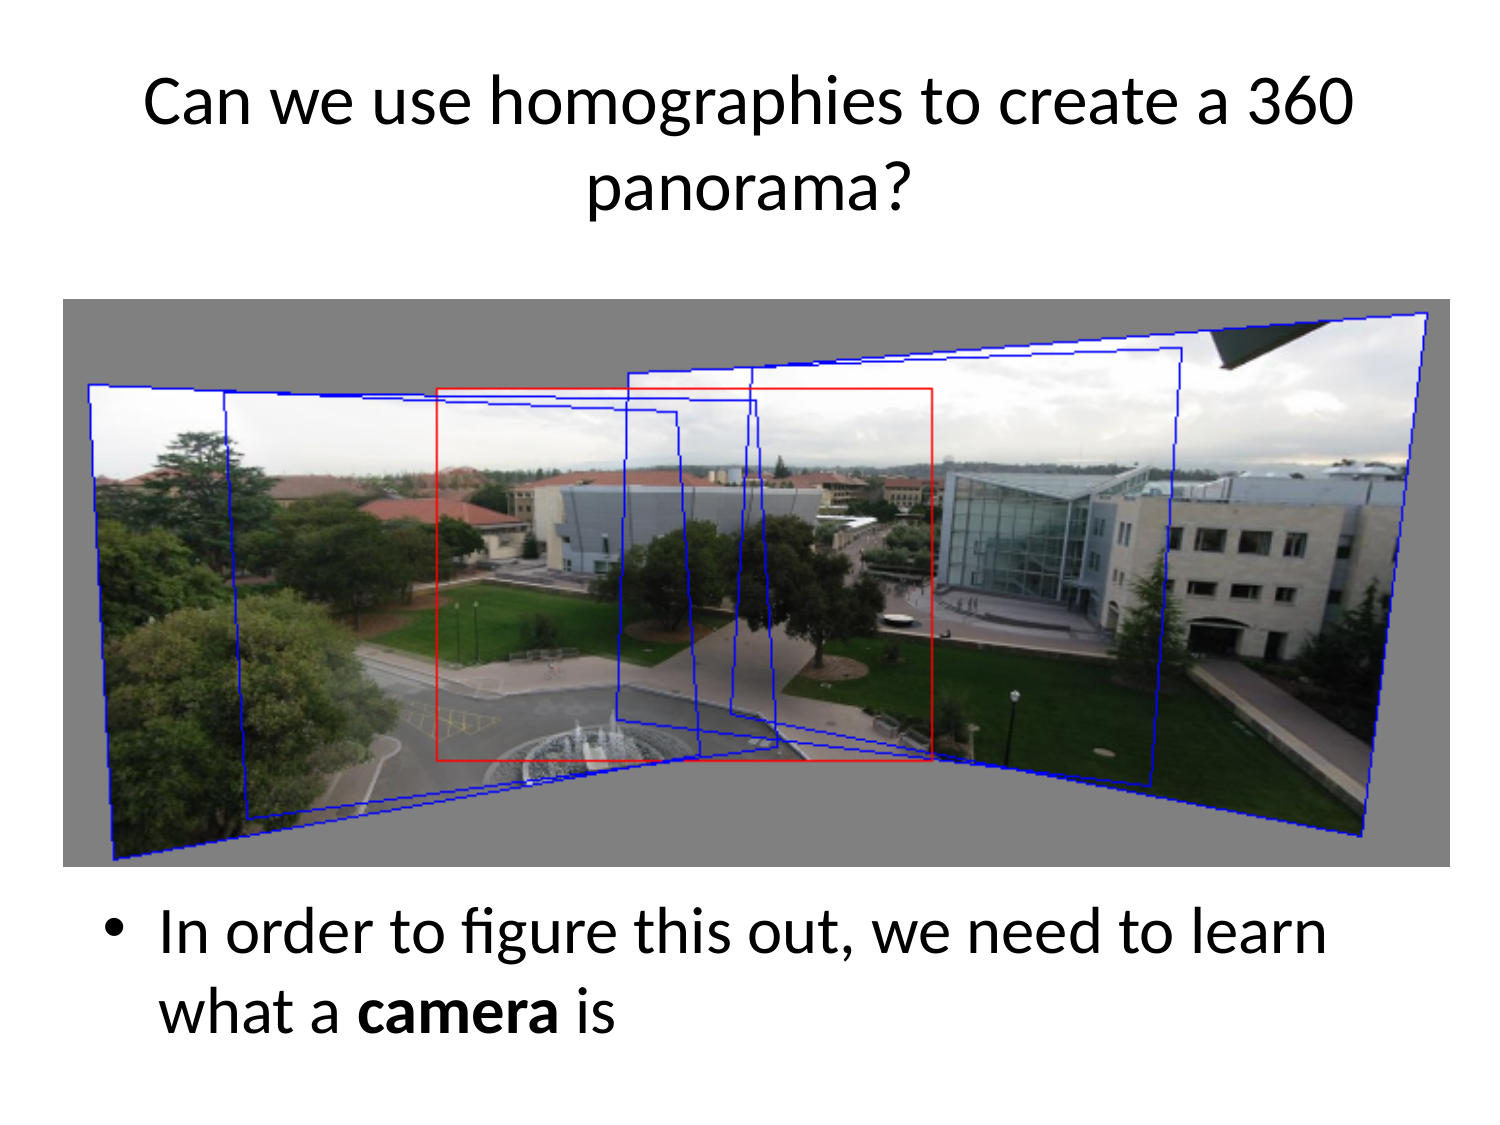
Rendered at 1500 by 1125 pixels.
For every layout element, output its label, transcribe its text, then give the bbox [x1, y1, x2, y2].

list In order to figure this out, we need to learn what a camera is [87, 879, 1438, 997]
title Can we use homographies to create a 360 panorama? [75, 45, 1425, 233]
picture [63, 299, 1451, 867]
